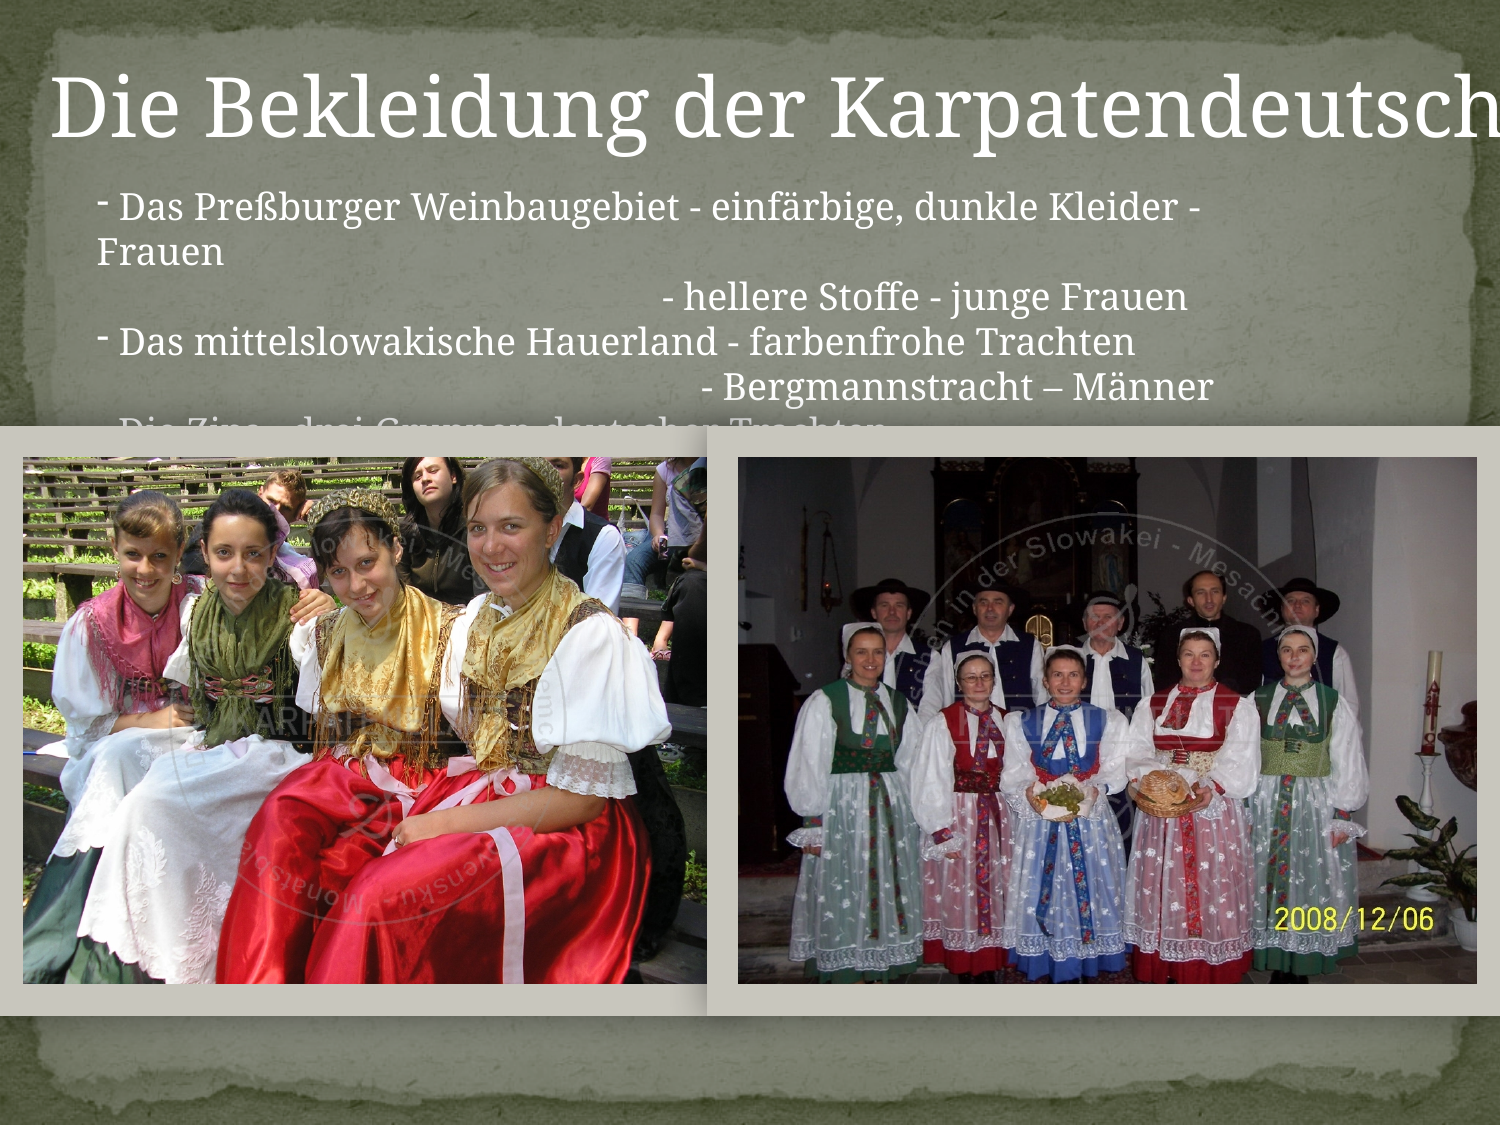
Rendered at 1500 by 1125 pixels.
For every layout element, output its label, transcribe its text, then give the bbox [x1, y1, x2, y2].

picture [738, 457, 1477, 985]
text_box Das Preßburger Weinbaugebiet - einfärbige, dunkle Kleider - Frauen - hellere Stoffe - junge Frauen Das mittelslowakische Hauerland - farbenfrohe Trachten - Bergmannstracht – Männer - Die Zips - drei Gruppen deutscher Trachten [81, 175, 1301, 399]
picture [23, 457, 711, 984]
text_box Die Bekleidung der Karpatendeutschen [35, 46, 1500, 162]
